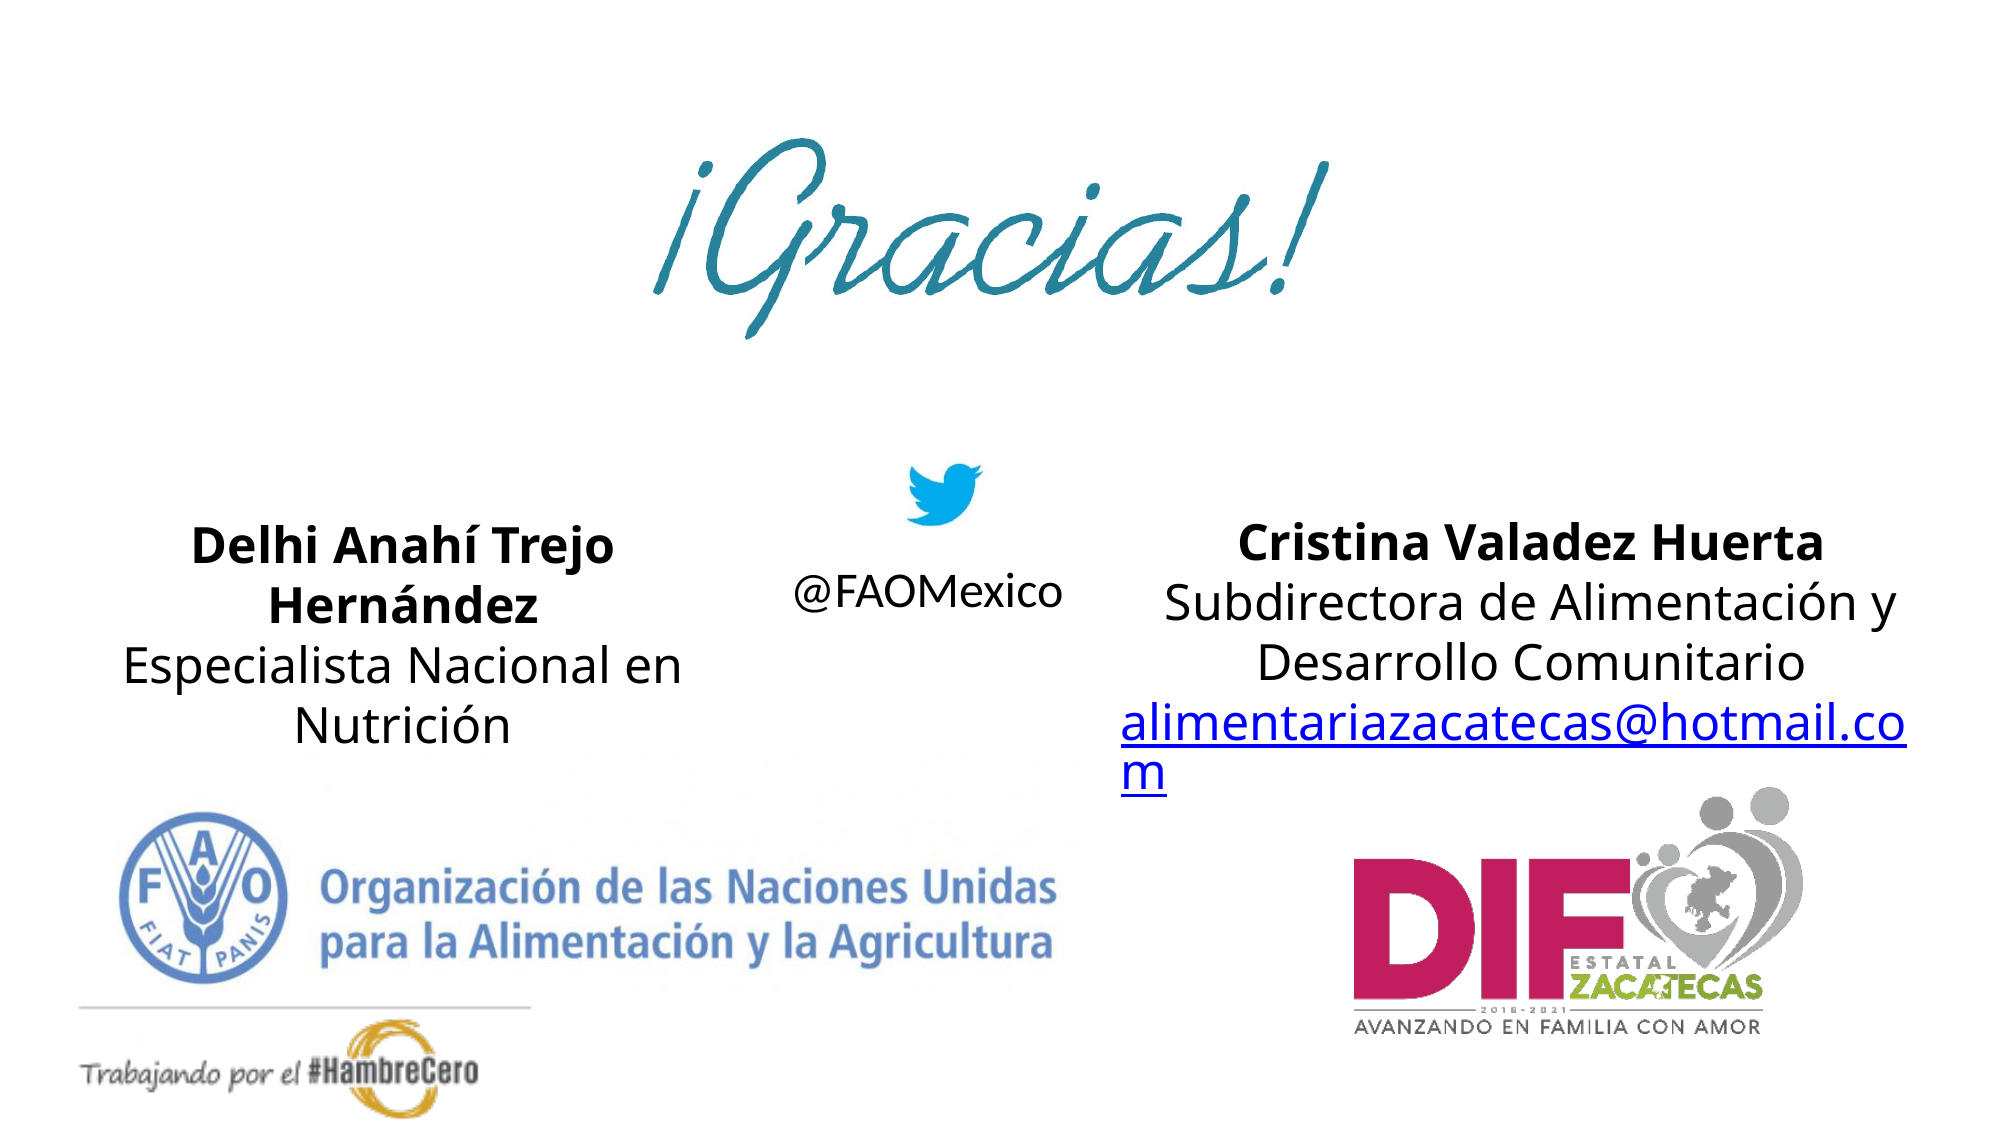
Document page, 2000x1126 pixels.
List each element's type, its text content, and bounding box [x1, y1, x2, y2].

text_box @FAOMexico [775, 549, 1165, 625]
picture [0, 750, 1083, 1126]
picture [1353, 786, 1803, 1035]
text_box Cristina Valadez Huerta Subdirectora de Alimentación y Desarrollo Comunitario alimentariazacatecas@hotmail.com [1106, 502, 1957, 886]
picture [615, 85, 1372, 370]
picture [891, 450, 994, 542]
text_box Delhi Anahí Trejo Hernández Especialista Nacional en Nutrición delhi.trejo@fao.org [54, 505, 752, 829]
